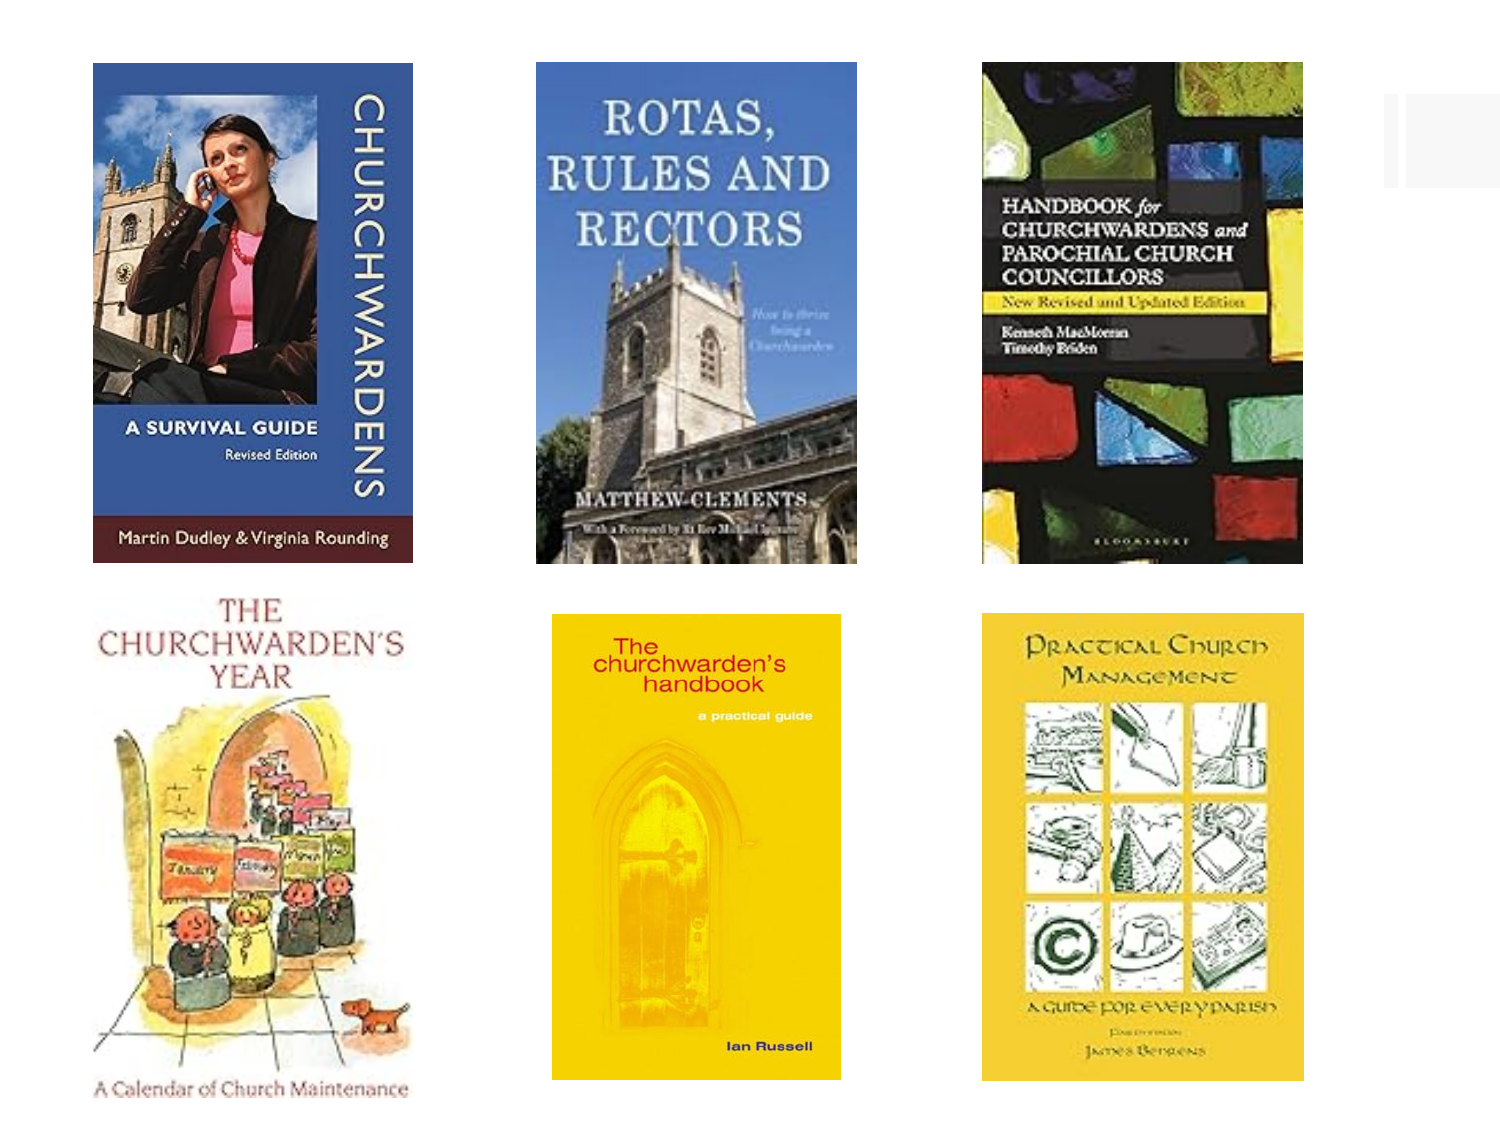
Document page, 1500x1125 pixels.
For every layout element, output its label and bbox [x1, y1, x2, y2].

picture [92, 597, 414, 1099]
picture [981, 613, 1304, 1081]
picture [535, 62, 857, 564]
picture [982, 62, 1304, 564]
picture [551, 614, 841, 1080]
picture [92, 62, 413, 564]
